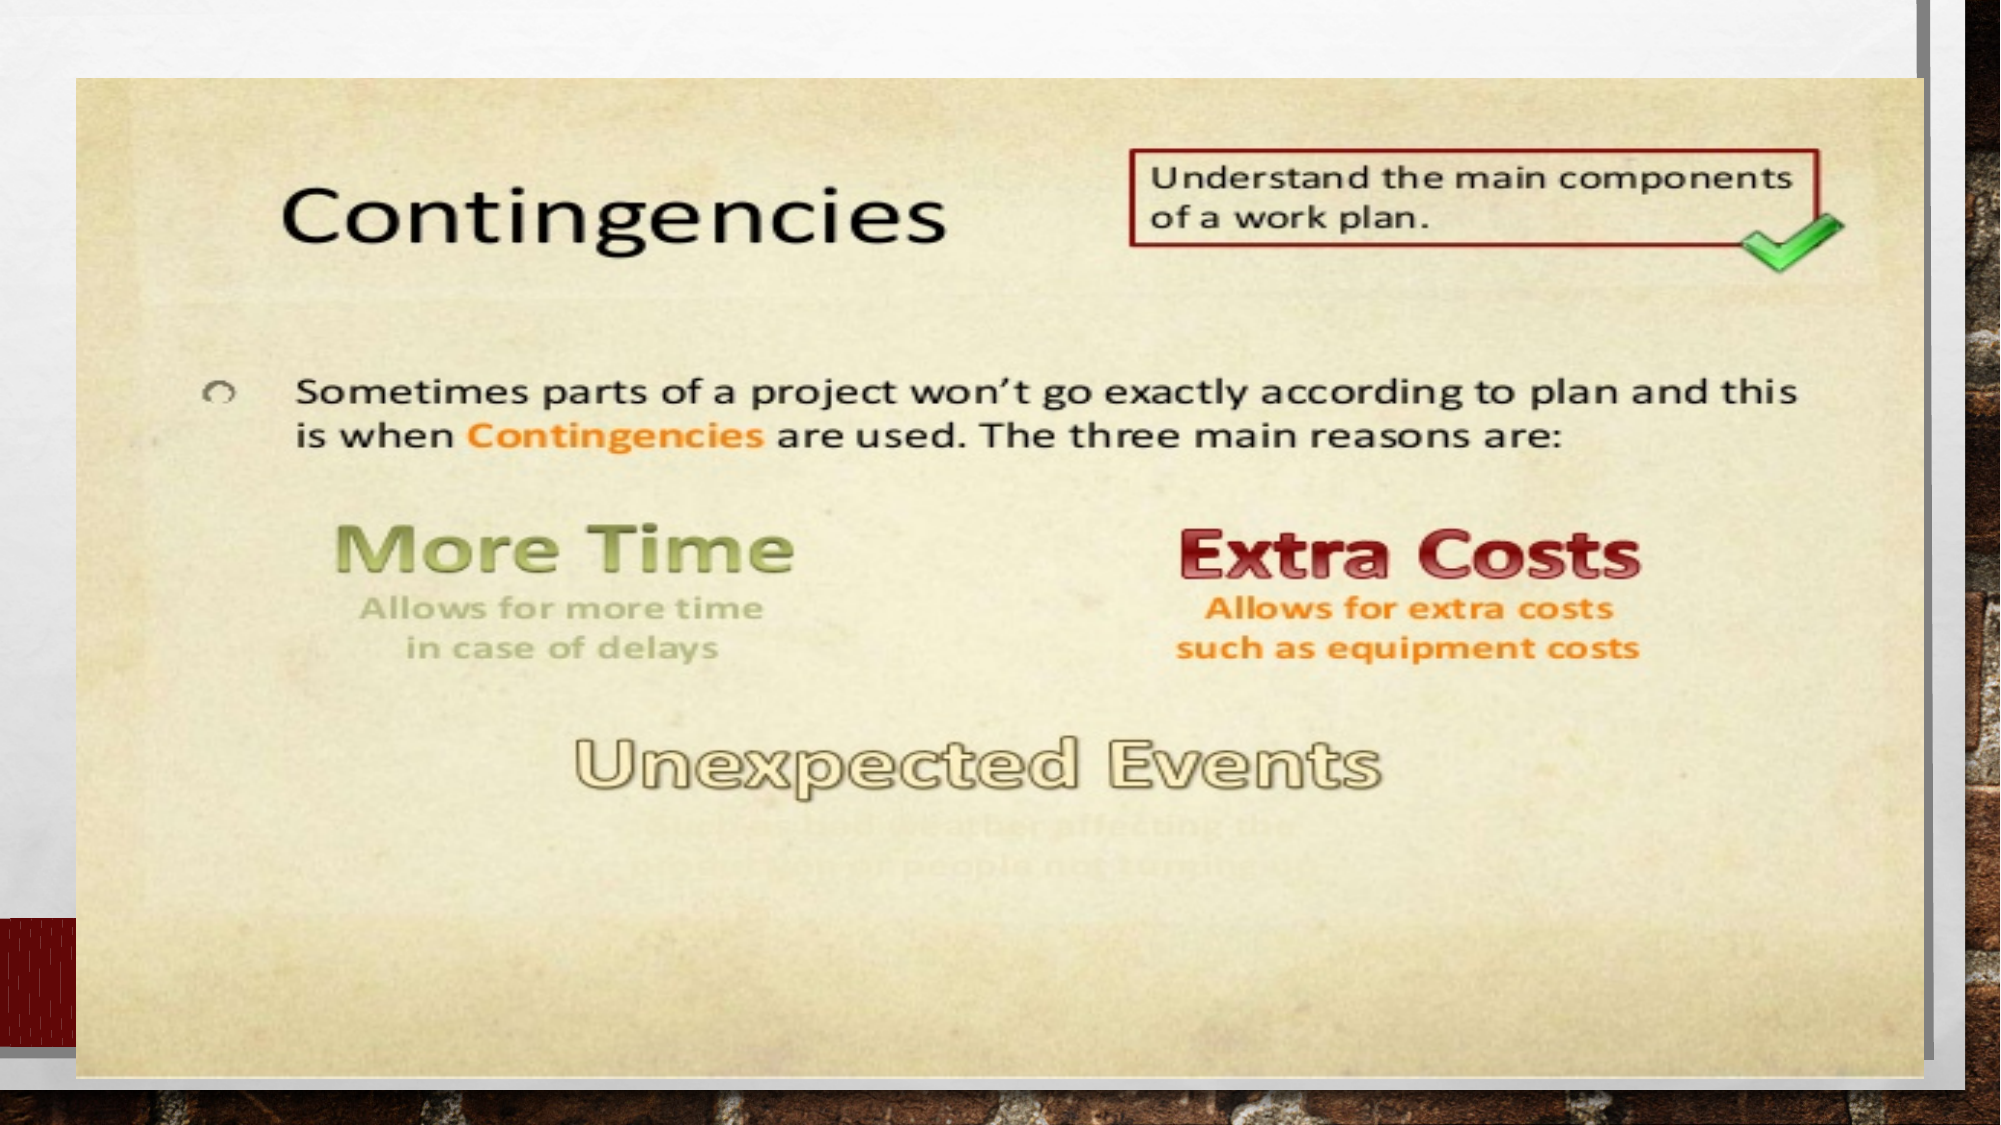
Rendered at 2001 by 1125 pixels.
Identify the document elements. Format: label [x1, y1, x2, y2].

list [75, 77, 1925, 1079]
picture [0, 0, 2000, 1125]
